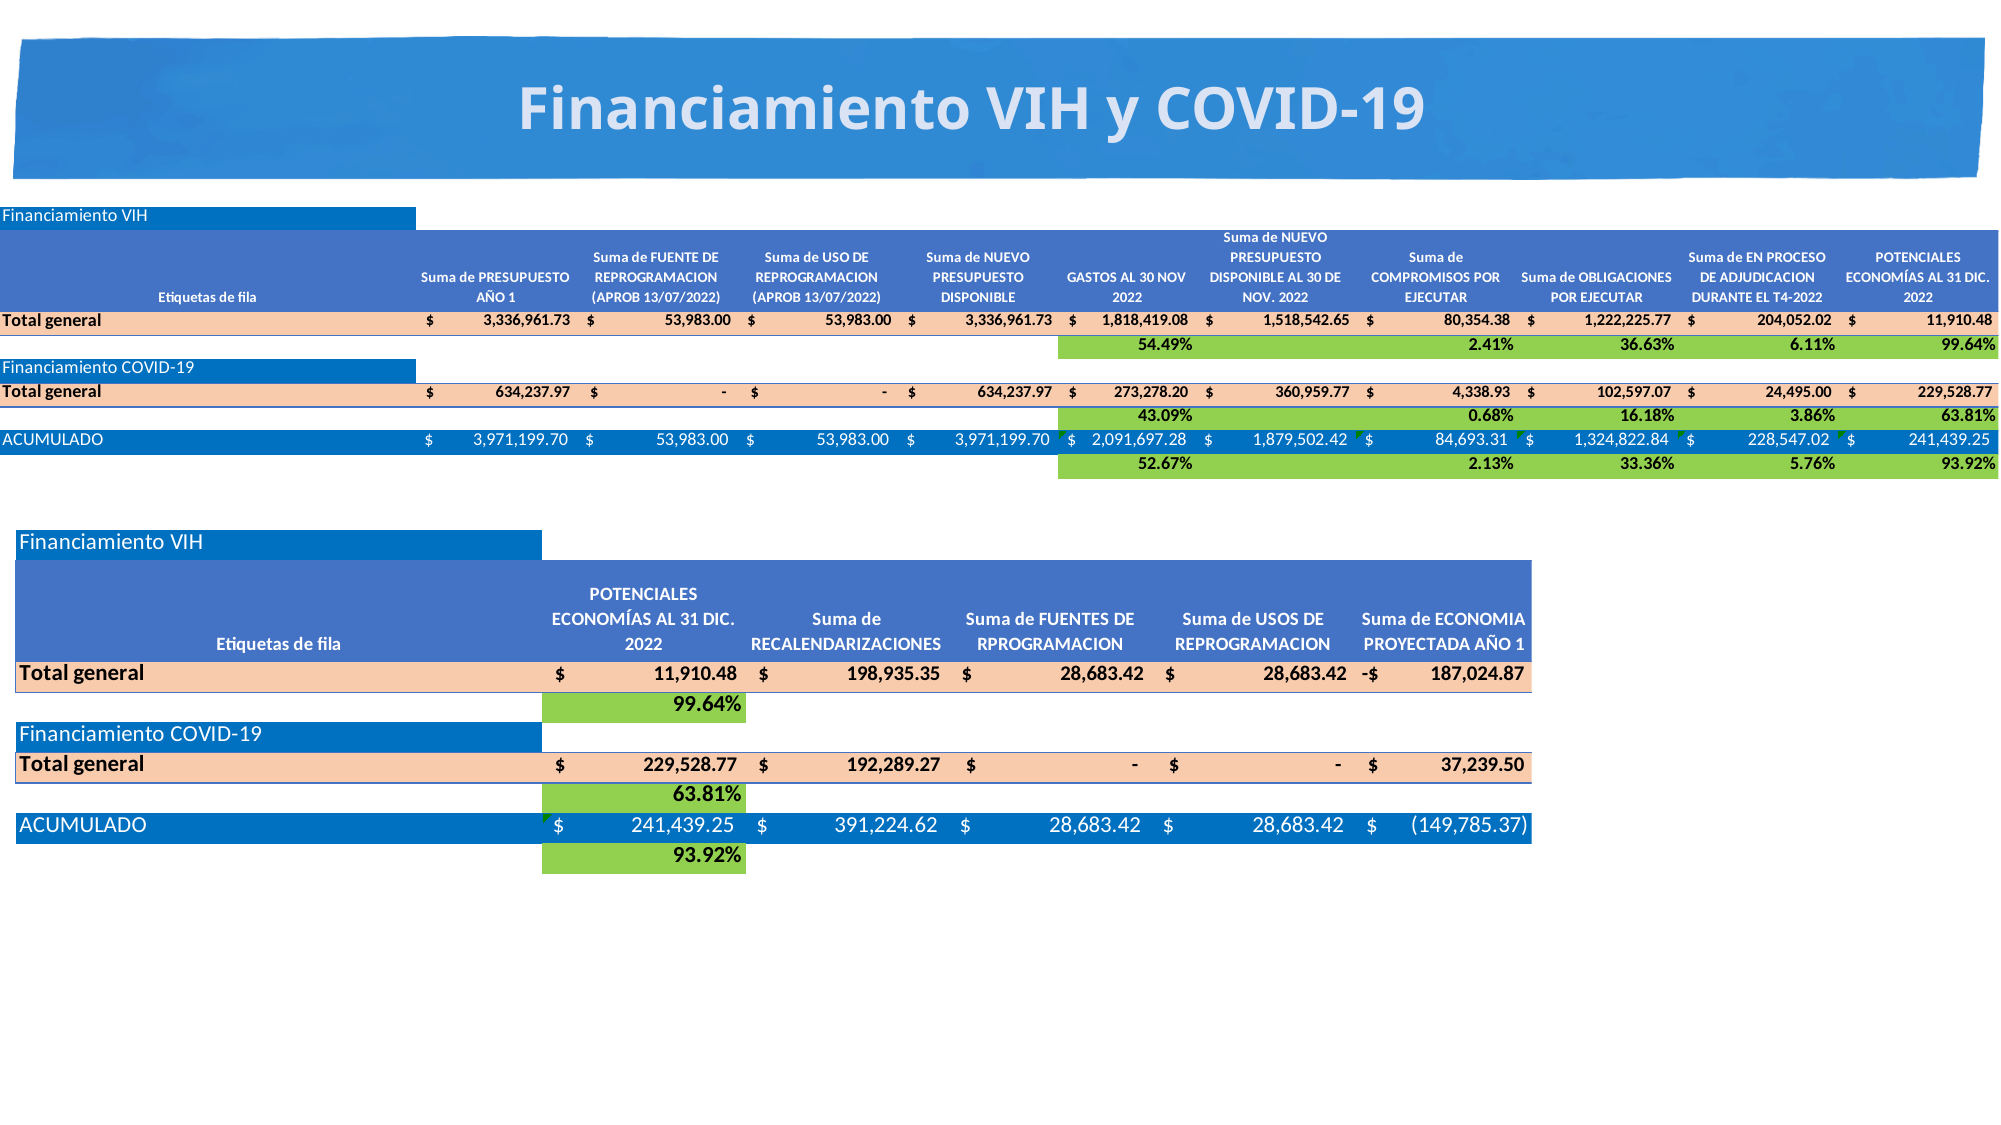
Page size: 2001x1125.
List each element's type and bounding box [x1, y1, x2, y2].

picture [13, 36, 1985, 180]
picture [0, 206, 2000, 480]
picture [15, 529, 1533, 875]
